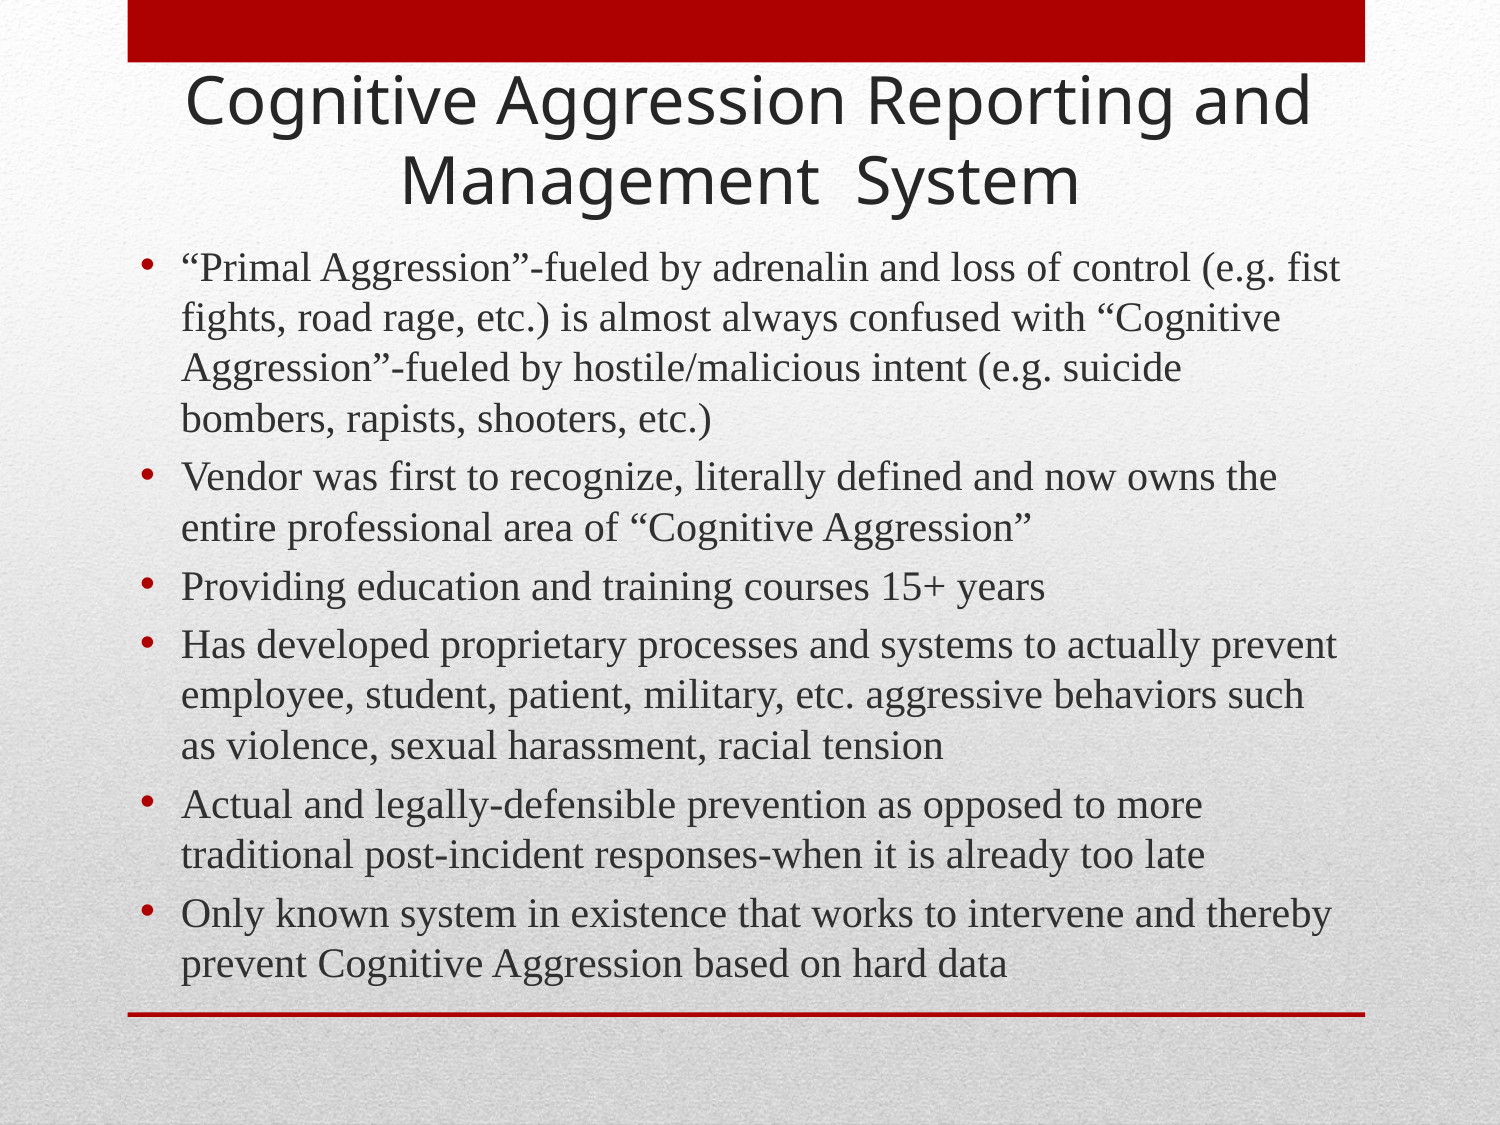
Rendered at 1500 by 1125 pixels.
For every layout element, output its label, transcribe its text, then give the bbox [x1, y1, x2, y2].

list “Primal Aggression”-fueled by adrenalin and loss of control (e.g. fist fights, road rage, etc.) is almost always confused with “Cognitive Aggression”-fueled by hostile/malicious intent (e.g. suicide bombers, rapists, shooters, etc.) Vendor was first to recognize, literally defined and now owns the entire professional area of “Cognitive Aggression” Providing education and training courses 15+ years Has developed proprietary processes and systems to actually prevent employee, student, patient, military, etc. aggressive behaviors such as violence, sexual harassment, racial tension Actual and legally-defensible prevention as opposed to more traditional post-incident responses-when it is already too late Only known system in existence that works to intervene and thereby prevent Cognitive Aggression based on hard data [125, 224, 1363, 1000]
title Cognitive Aggression Reporting and Management System [0, 125, 1500, 225]
